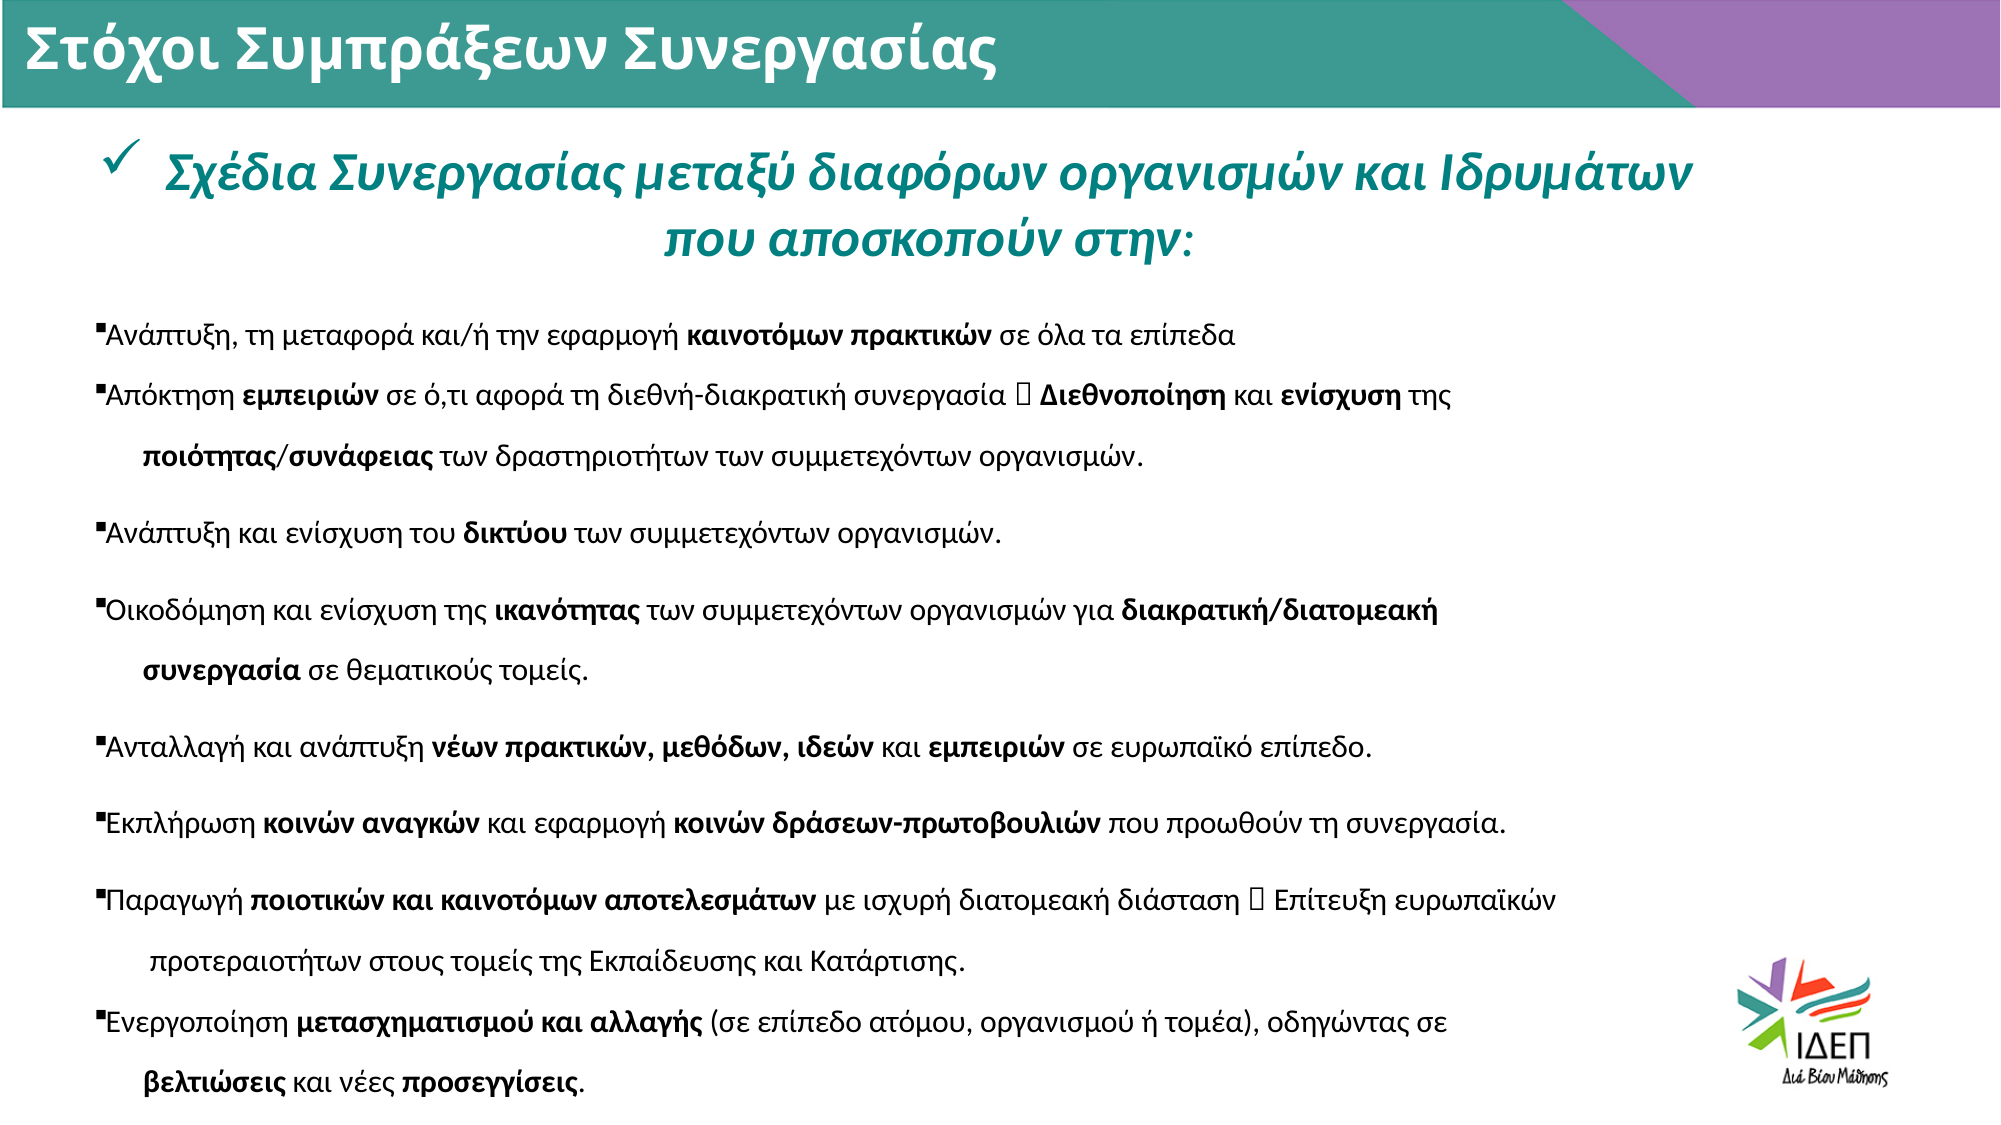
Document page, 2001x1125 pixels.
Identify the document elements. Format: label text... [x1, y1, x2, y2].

picture [0, 0, 2001, 1125]
text_box Στόχοι Συμπράξεων Συνεργασίας [0, 3, 1172, 109]
text_box Σχέδια Συνεργασίας μεταξύ διαφόρων οργανισμών και Ιδρυμάτων που αποσκοπούν στην: Ανάπτυξη, τη μεταφορά και/ή την εφαρμογή καινοτόμων πρακτικών σε όλα τα επίπεδα Aπόκτηση εμπειριών σε ό,τι αφορά τη διεθνή-διακρατική συνεργασία  Διεθνοποίηση και ενίσχυση της ποιότητας/συνάφειας των δραστηριοτήτων των συμμετεχόντων οργανισμών. Ανάπτυξη και ενίσχυση του δικτύου των συμμετεχόντων οργανισμών. Οικοδόμηση και ενίσχυση της ικανότητας των συμμετεχόντων οργανισμών για διακρατική/διατομεακή συνεργασία σε θεματικούς τομείς. Ανταλλαγή και ανάπτυξη νέων πρακτικών, μεθόδων, ιδεών και εμπειριών σε ευρωπαϊκό επίπεδο. Εκπλήρωση κοινών αναγκών και εφαρμογή κοινών δράσεων-πρωτοβουλιών που προωθούν τη συνεργασία. Παραγωγή ποιοτικών και καινοτόμων αποτελεσμάτων με ισχυρή διατομεακή διάσταση  Επίτευξη ευρωπαϊκών προτεραιοτήτων στους τομείς της Εκπαίδευσης και Κατάρτισης. Ενεργοποίηση μετασχηματισμού και αλλαγής (σε επίπεδο ατόμου, οργανισμού ή τομέα), οδηγώντας σε βελτιώσεις και νέες προσεγγίσεις. [78, 128, 1729, 1122]
